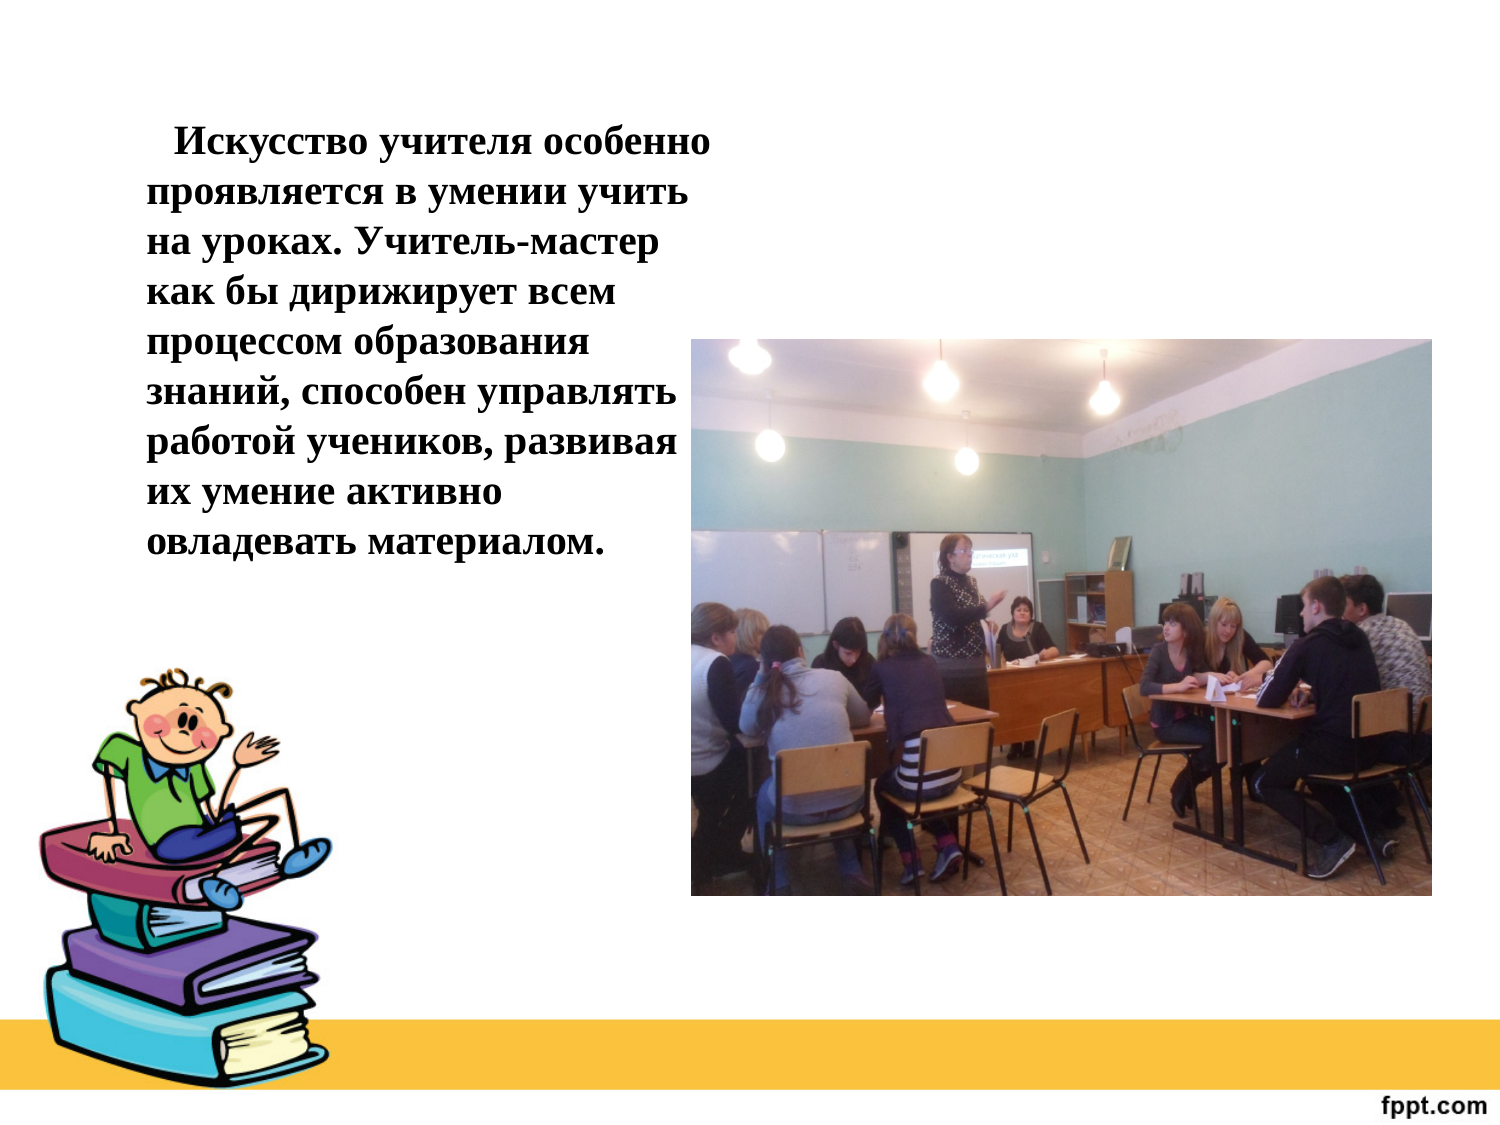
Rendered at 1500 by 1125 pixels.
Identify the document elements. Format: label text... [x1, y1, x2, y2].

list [691, 339, 1433, 896]
picture [0, 0, 1500, 1125]
list Искусство учителя особенно проявляется в умении учить на уроках. Учитель-мастер как бы дирижирует всем процессом образования знаний, способен управлять работой учеников, развивая их умение активно овладевать материалом. [74, 105, 738, 1006]
